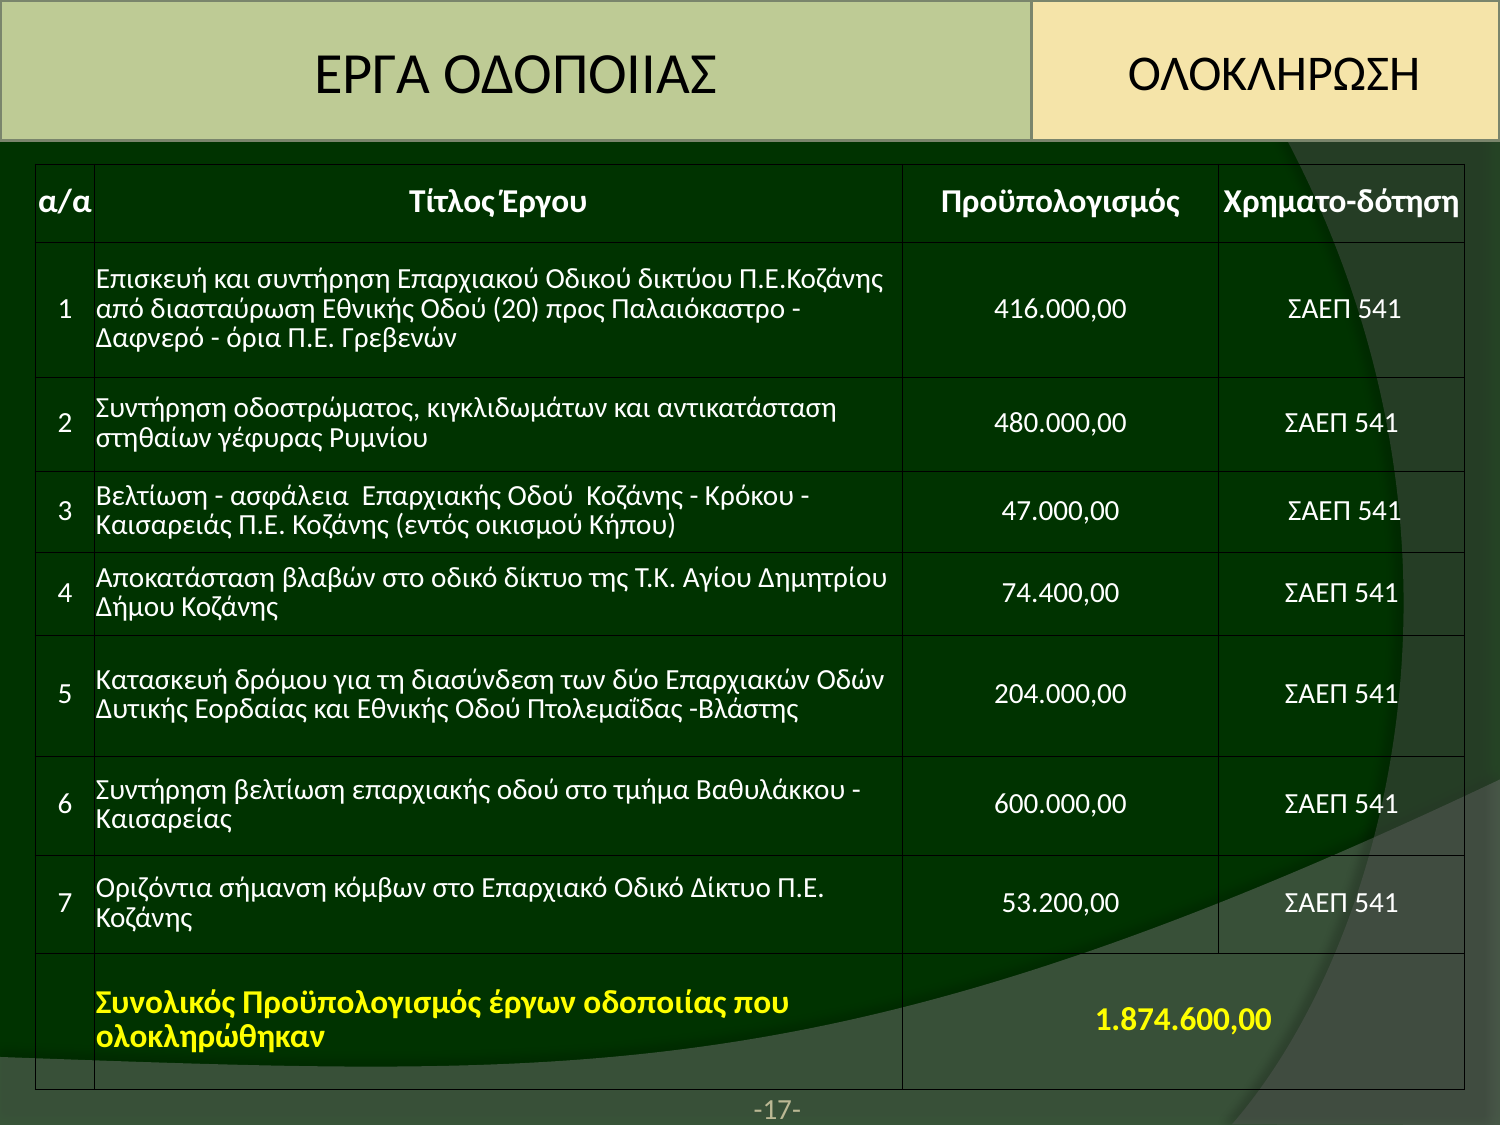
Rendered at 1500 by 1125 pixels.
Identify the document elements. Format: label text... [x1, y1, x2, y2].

table_cell 1.874.600,00 [903, 954, 1464, 1089]
table_cell [36, 954, 94, 1089]
table_header Προϋπολογισμός [903, 165, 1218, 242]
table_header Τίτλος Έργου [95, 165, 902, 242]
table_cell 3 [36, 472, 94, 552]
table_cell 6 [36, 757, 94, 855]
table_cell Βελτίωση - ασφάλεια Επαρχιακής Οδού Κοζάνης - Κρόκου - Καισαρειάς Π.Ε. Κοζάνης (εντός οικισμού Κήπου) [95, 472, 902, 552]
table_cell 47.000,00 [903, 472, 1218, 552]
table_cell 204.000,00 [903, 636, 1218, 756]
table_cell Συντήρηση οδοστρώματος, κιγκλιδωμάτων και αντικατάσταση στηθαίων γέφυρας Ρυμνίου [95, 378, 902, 471]
table_cell 1 [36, 243, 94, 377]
slide_number -17- [714, 1065, 840, 1125]
table_cell Αποκατάσταση βλαβών στο οδικό δίκτυο της Τ.Κ. Αγίου Δημητρίου Δήμου Κοζάνης [95, 553, 902, 635]
table_cell 7 [36, 856, 94, 953]
table_cell ΣΑΕΠ 541 [1219, 472, 1464, 552]
table_cell 416.000,00 [903, 243, 1218, 377]
table_cell 480.000,00 [903, 378, 1218, 471]
table_cell Επισκευή και συντήρηση Επαρχιακού Οδικού δικτύου Π.Ε.Κοζάνης από διασταύρωση Εθνικής Οδού (20) προς Παλαιόκαστρο - Δαφνερό - όρια Π.Ε. Γρεβενών [95, 243, 902, 377]
table_cell 5 [36, 636, 94, 756]
table_cell ΣΑΕΠ 541 [1219, 757, 1464, 855]
table_cell ΣΑΕΠ 541 [1219, 553, 1464, 635]
text_box ΟΛΟΚΛΗΡΩΣΗ [1033, 0, 1500, 142]
table_cell Οριζόντια σήμανση κόμβων στο Επαρχιακό Οδικό Δίκτυο Π.Ε. Κοζάνης [95, 856, 902, 953]
table_cell ΣΑΕΠ 541 [1219, 243, 1464, 377]
text_box ΕΡΓΑ ΟΔΟΠΟΙΙΑΣ [0, 0, 1033, 142]
table_cell 53.200,00 [903, 856, 1218, 953]
table_cell 74.400,00 [903, 553, 1218, 635]
table_header α/α [36, 165, 94, 242]
table_cell Συντήρηση βελτίωση επαρχιακής οδού στο τμήμα Βαθυλάκκου -Καισαρείας [95, 757, 902, 855]
table_cell 600.000,00 [903, 757, 1218, 855]
table_cell 4 [36, 553, 94, 635]
table_cell Συνολικός Προϋπολογισμός έργων οδοποιίας που ολοκληρώθηκαν [95, 954, 902, 1089]
table_cell ΣΑΕΠ 541 [1219, 378, 1464, 471]
table_header Χρηματο-δότηση [1219, 165, 1464, 242]
table_cell ΣΑΕΠ 541 [1219, 856, 1464, 953]
table_cell Κατασκευή δρόμου για τη διασύνδεση των δύο Επαρχιακών Οδών Δυτικής Εορδαίας και Εθνικής Οδού Πτολεμαΐδας -Βλάστης [95, 636, 902, 756]
table_cell 2 [36, 378, 94, 471]
table_cell ΣΑΕΠ 541 [1219, 636, 1464, 756]
